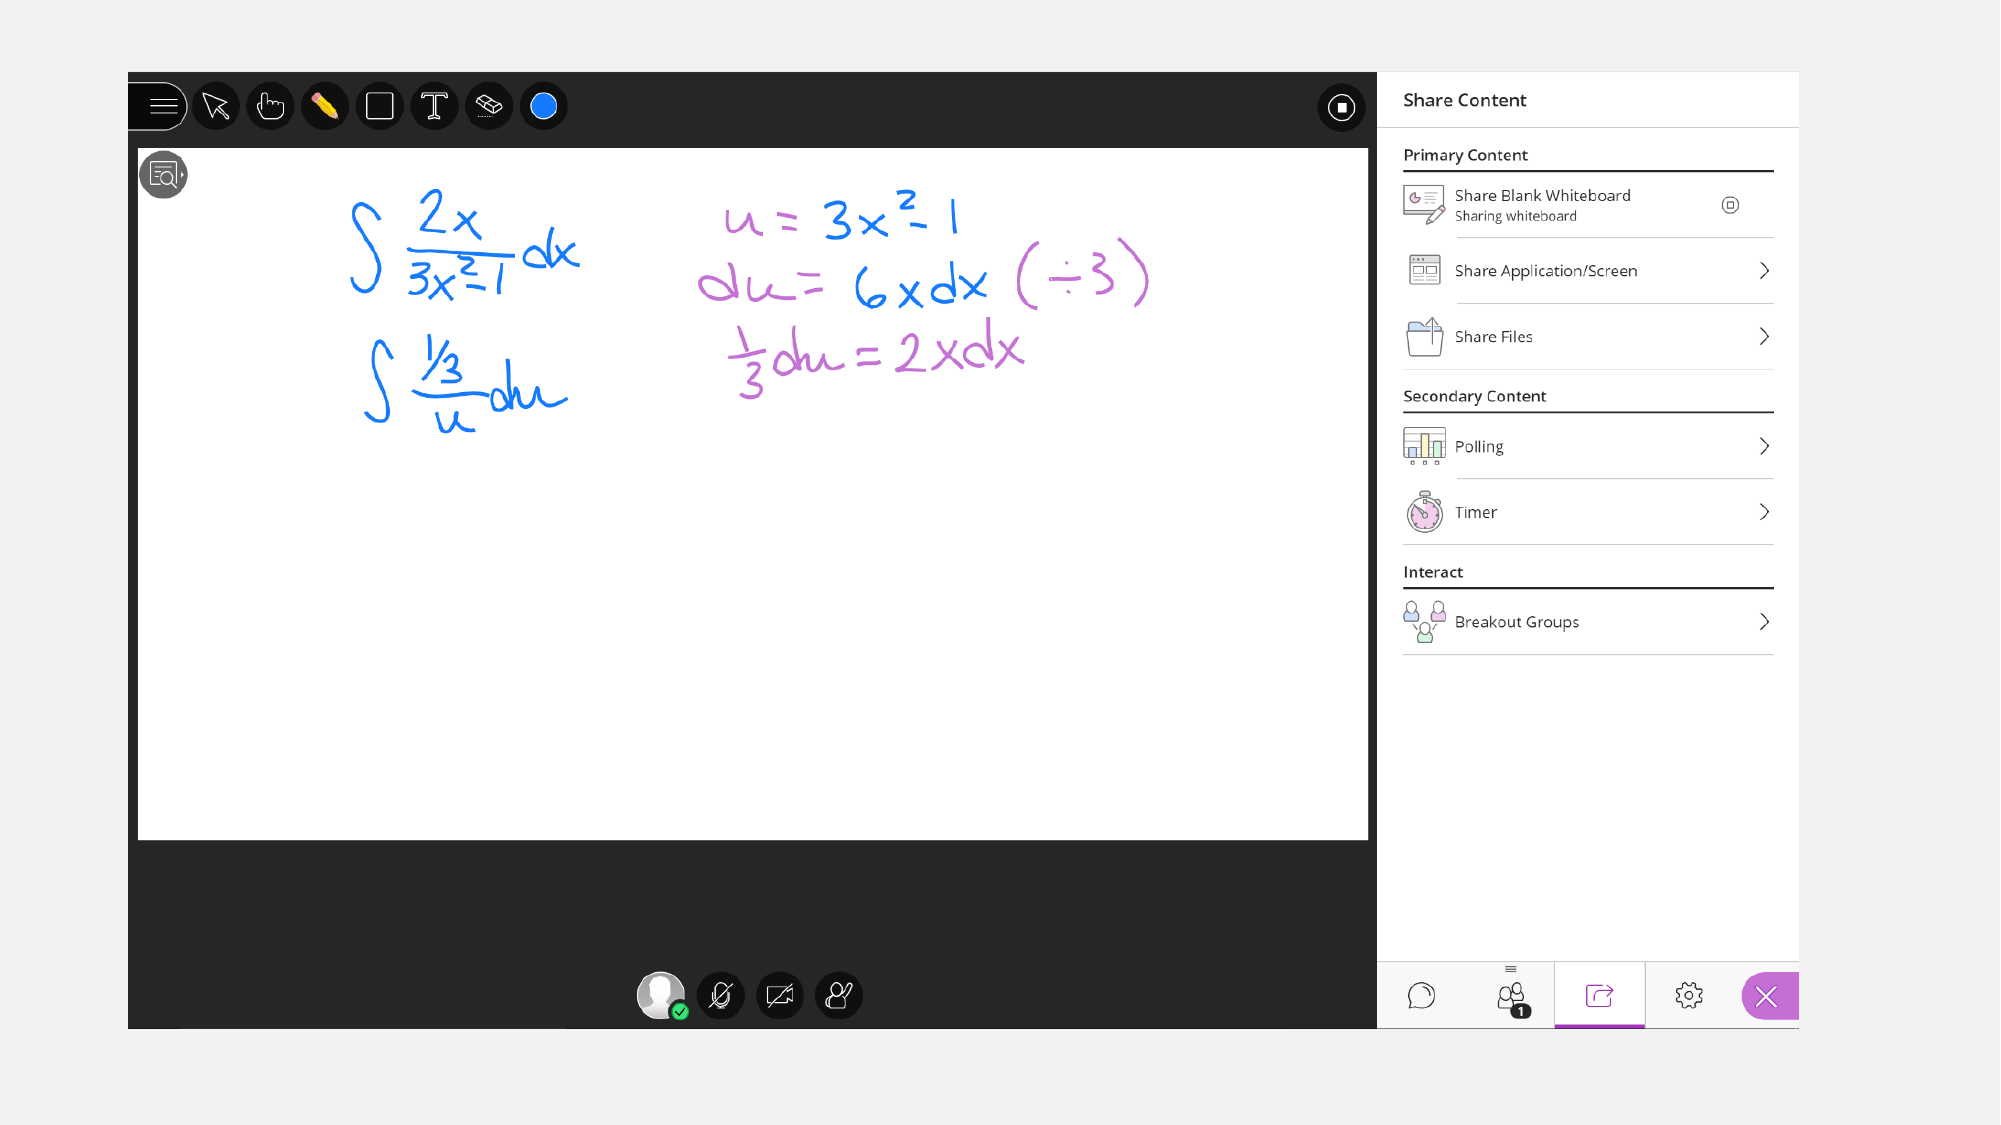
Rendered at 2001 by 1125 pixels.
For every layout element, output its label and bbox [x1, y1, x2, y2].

list [128, 71, 1799, 1029]
